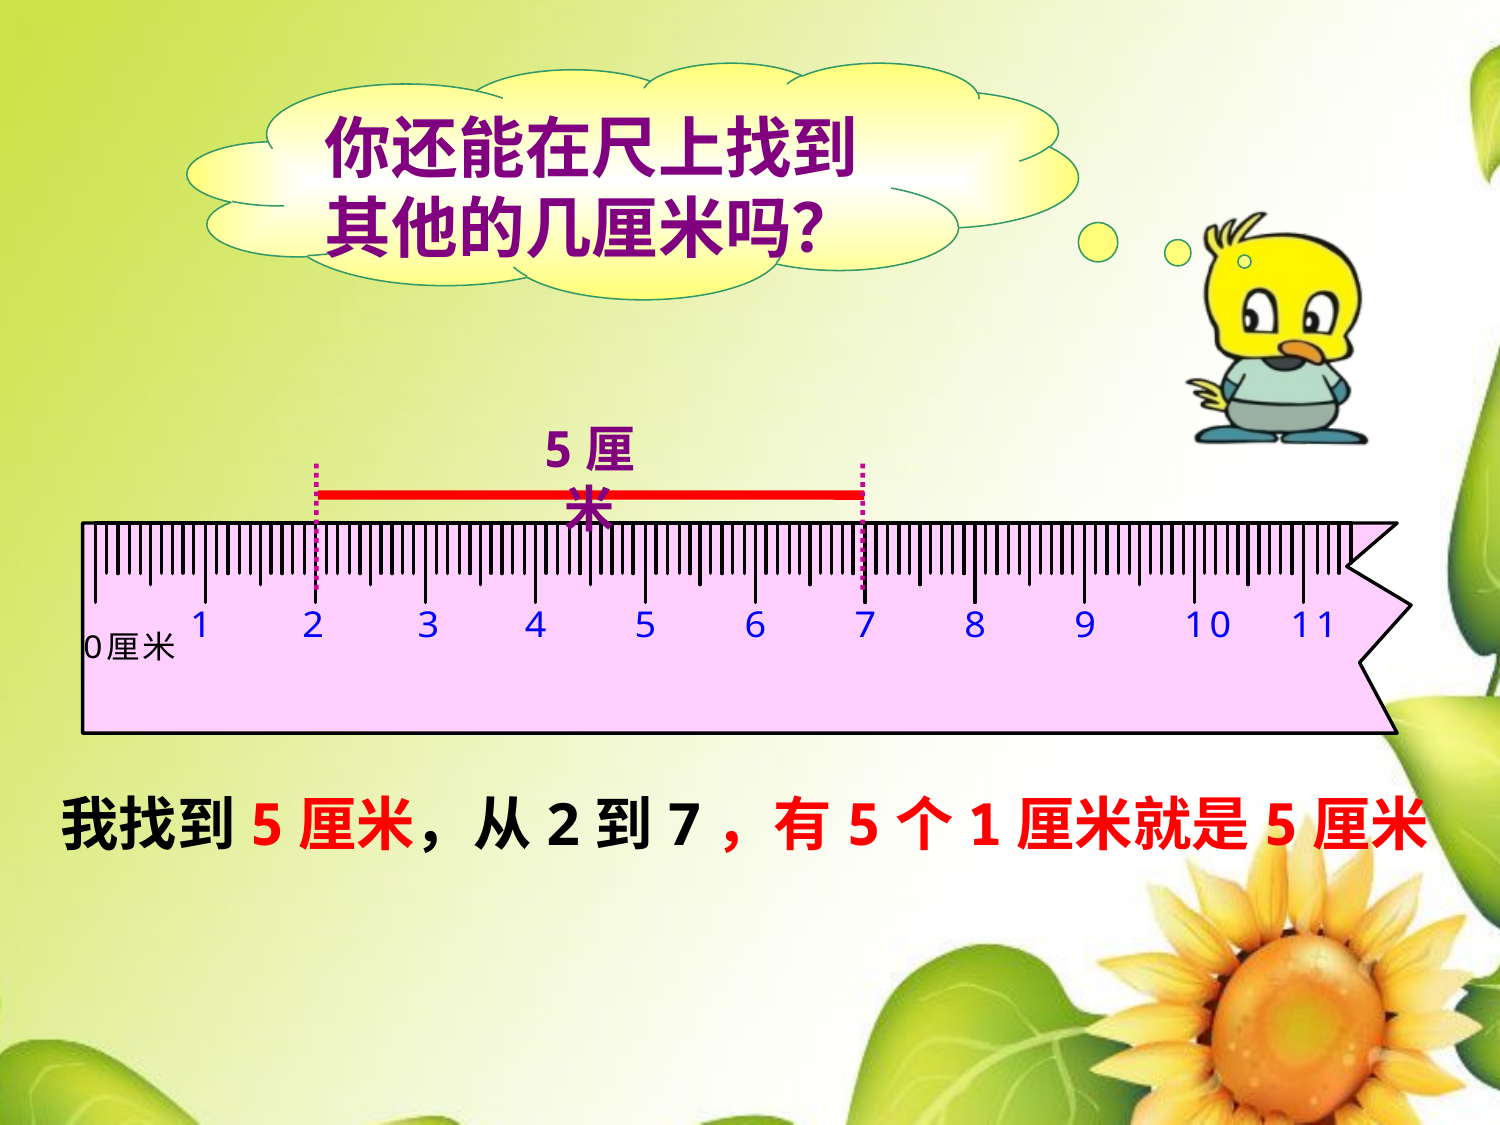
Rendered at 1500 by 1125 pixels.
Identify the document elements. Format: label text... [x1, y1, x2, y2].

picture [0, 0, 1500, 1125]
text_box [316, 459, 865, 590]
text_box 5厘米 [506, 410, 672, 457]
text_box 我找到5厘米，从2到7，有5个1厘米就是5厘米 [46, 779, 1444, 865]
text_box 你还能在尺上找到其他的几厘米吗？ [186, 63, 1079, 300]
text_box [70, 515, 1420, 741]
text_box 你还能在尺上找到其他的几厘米吗？ [1078, 222, 1118, 262]
